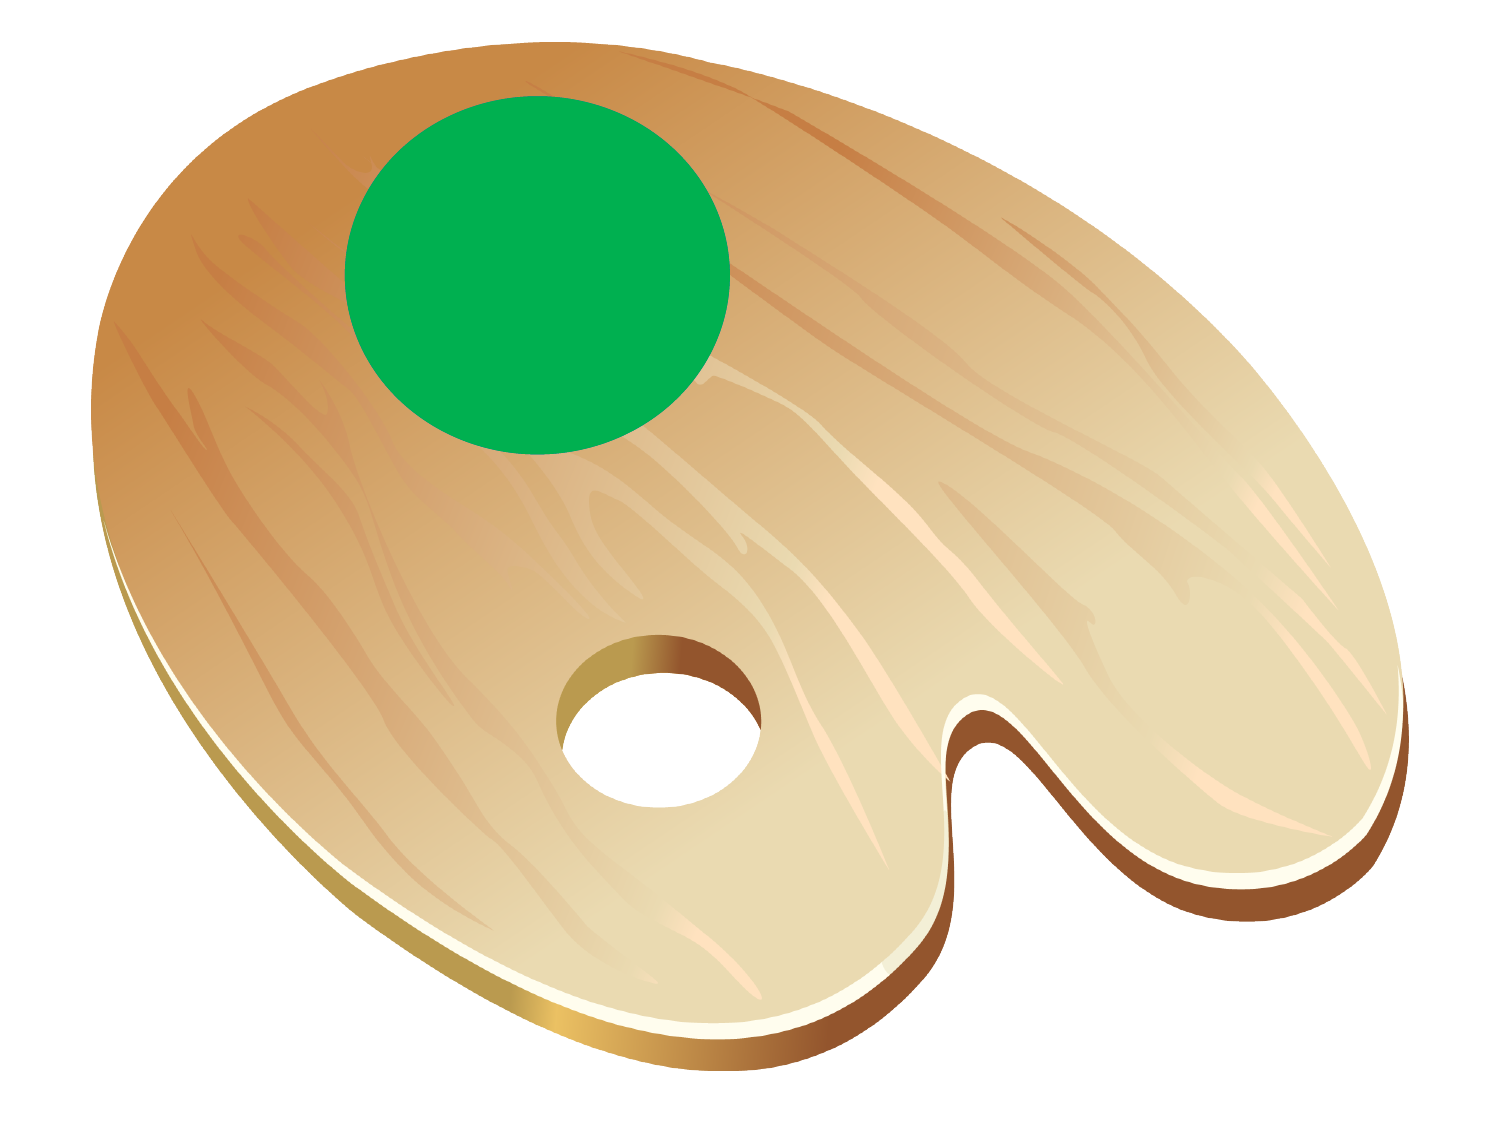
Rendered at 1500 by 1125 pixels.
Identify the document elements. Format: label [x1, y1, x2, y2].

picture [90, 42, 1410, 1071]
